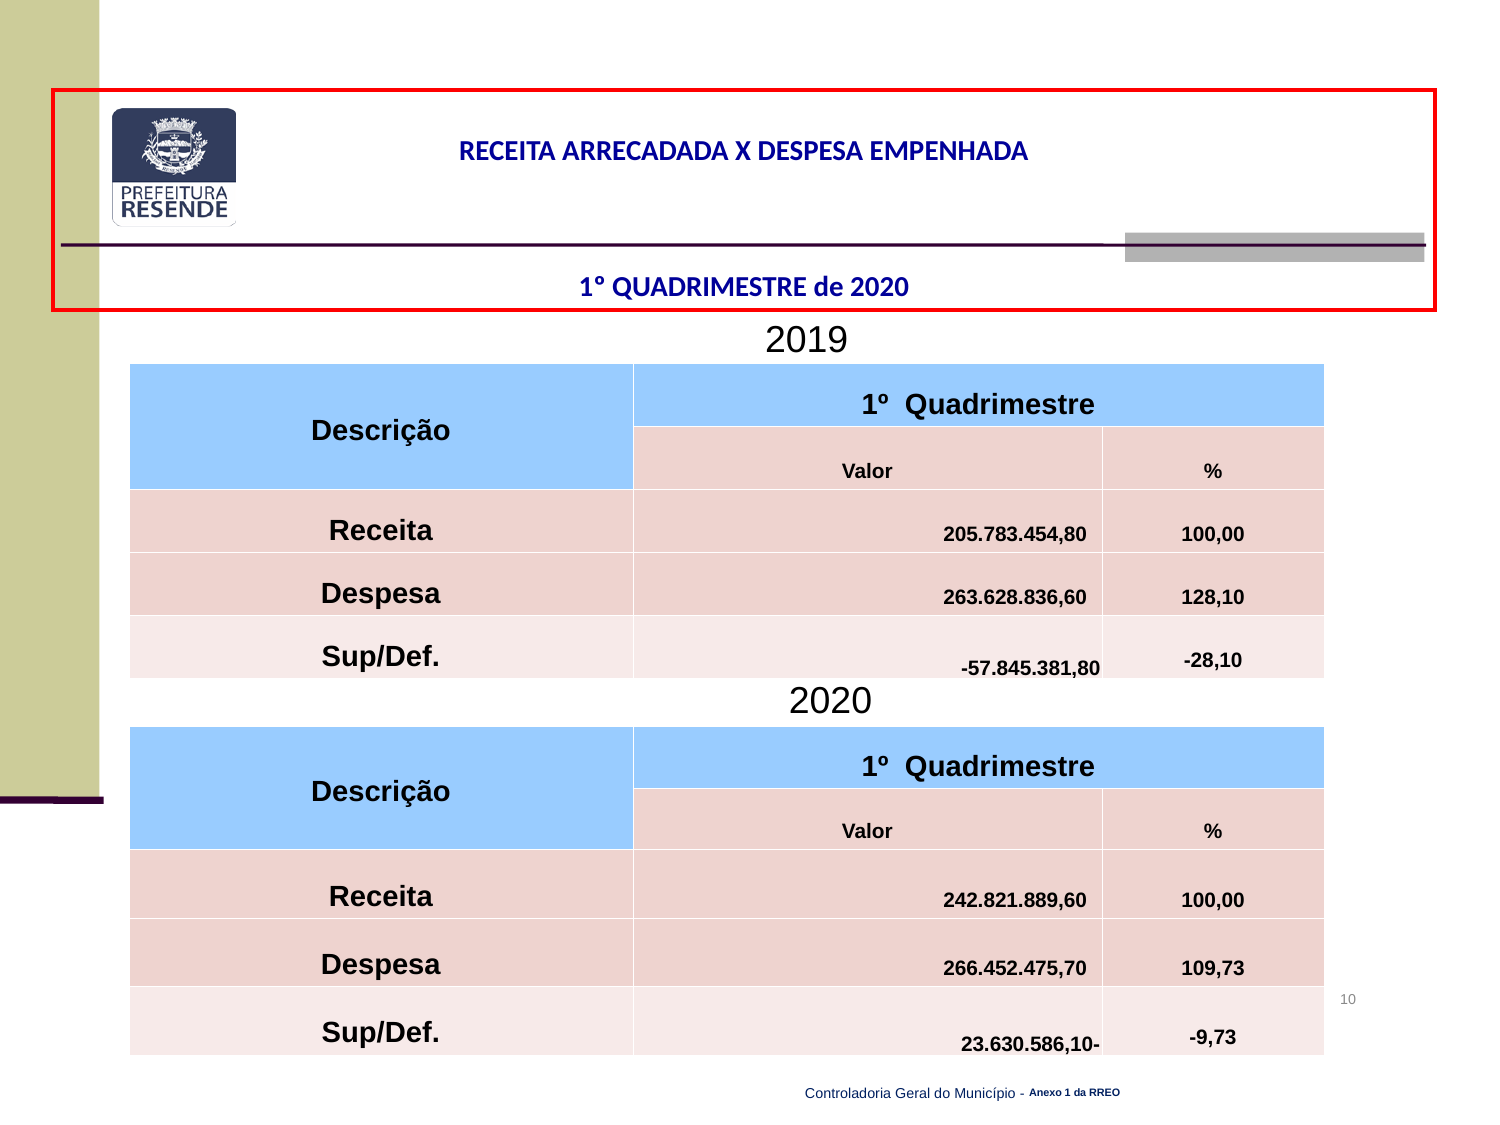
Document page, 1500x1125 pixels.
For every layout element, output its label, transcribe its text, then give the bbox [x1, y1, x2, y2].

table_cell 23.630.586,10- [634, 987, 1102, 1055]
table_cell Sup/Def. [130, 987, 633, 1055]
table_cell -9,73 [1103, 987, 1324, 1055]
text_box Controladoria Geral do Município - Anexo 1 da RREO [609, 1066, 1317, 1102]
table_header 1º Quadrimestre [634, 727, 1324, 788]
table_cell Valor [634, 427, 1102, 489]
text_box RECEITA ARRECADADA X DESPESA EMPENHADA 1º QUADRIMESTRE de 2020 [53, 90, 1436, 311]
table_cell 100,00 [1103, 490, 1324, 552]
table_cell 263.628.836,60 [634, 553, 1102, 615]
table_cell Despesa [130, 919, 633, 986]
table_cell 242.821.889,60 [634, 850, 1102, 918]
table_cell % [1103, 427, 1324, 489]
table_cell Receita [130, 490, 633, 552]
table_cell -28,10 [1103, 616, 1324, 678]
table_cell 205.783.454,80 [634, 490, 1102, 552]
table_cell 128,10 [1103, 553, 1324, 615]
table_cell 100,00 [1103, 850, 1324, 918]
table_cell Valor [634, 789, 1102, 849]
table_cell 109,73 [1103, 919, 1324, 986]
table_cell Sup/Def. [130, 616, 633, 678]
table_cell -57.845.381,80 [634, 616, 1102, 678]
table_cell 266.452.475,70 [634, 919, 1102, 986]
table_header 1º Quadrimestre [634, 364, 1324, 426]
text_box 10 [1325, 949, 1371, 1032]
picture [111, 101, 236, 232]
table_header Descrição [130, 727, 633, 849]
text_box 2019 [750, 307, 863, 369]
table_cell Despesa [130, 553, 633, 615]
table_cell Receita [130, 850, 633, 918]
table_header Descrição [130, 364, 633, 489]
text_box 2020 [774, 668, 887, 729]
table_cell % [1103, 789, 1324, 849]
